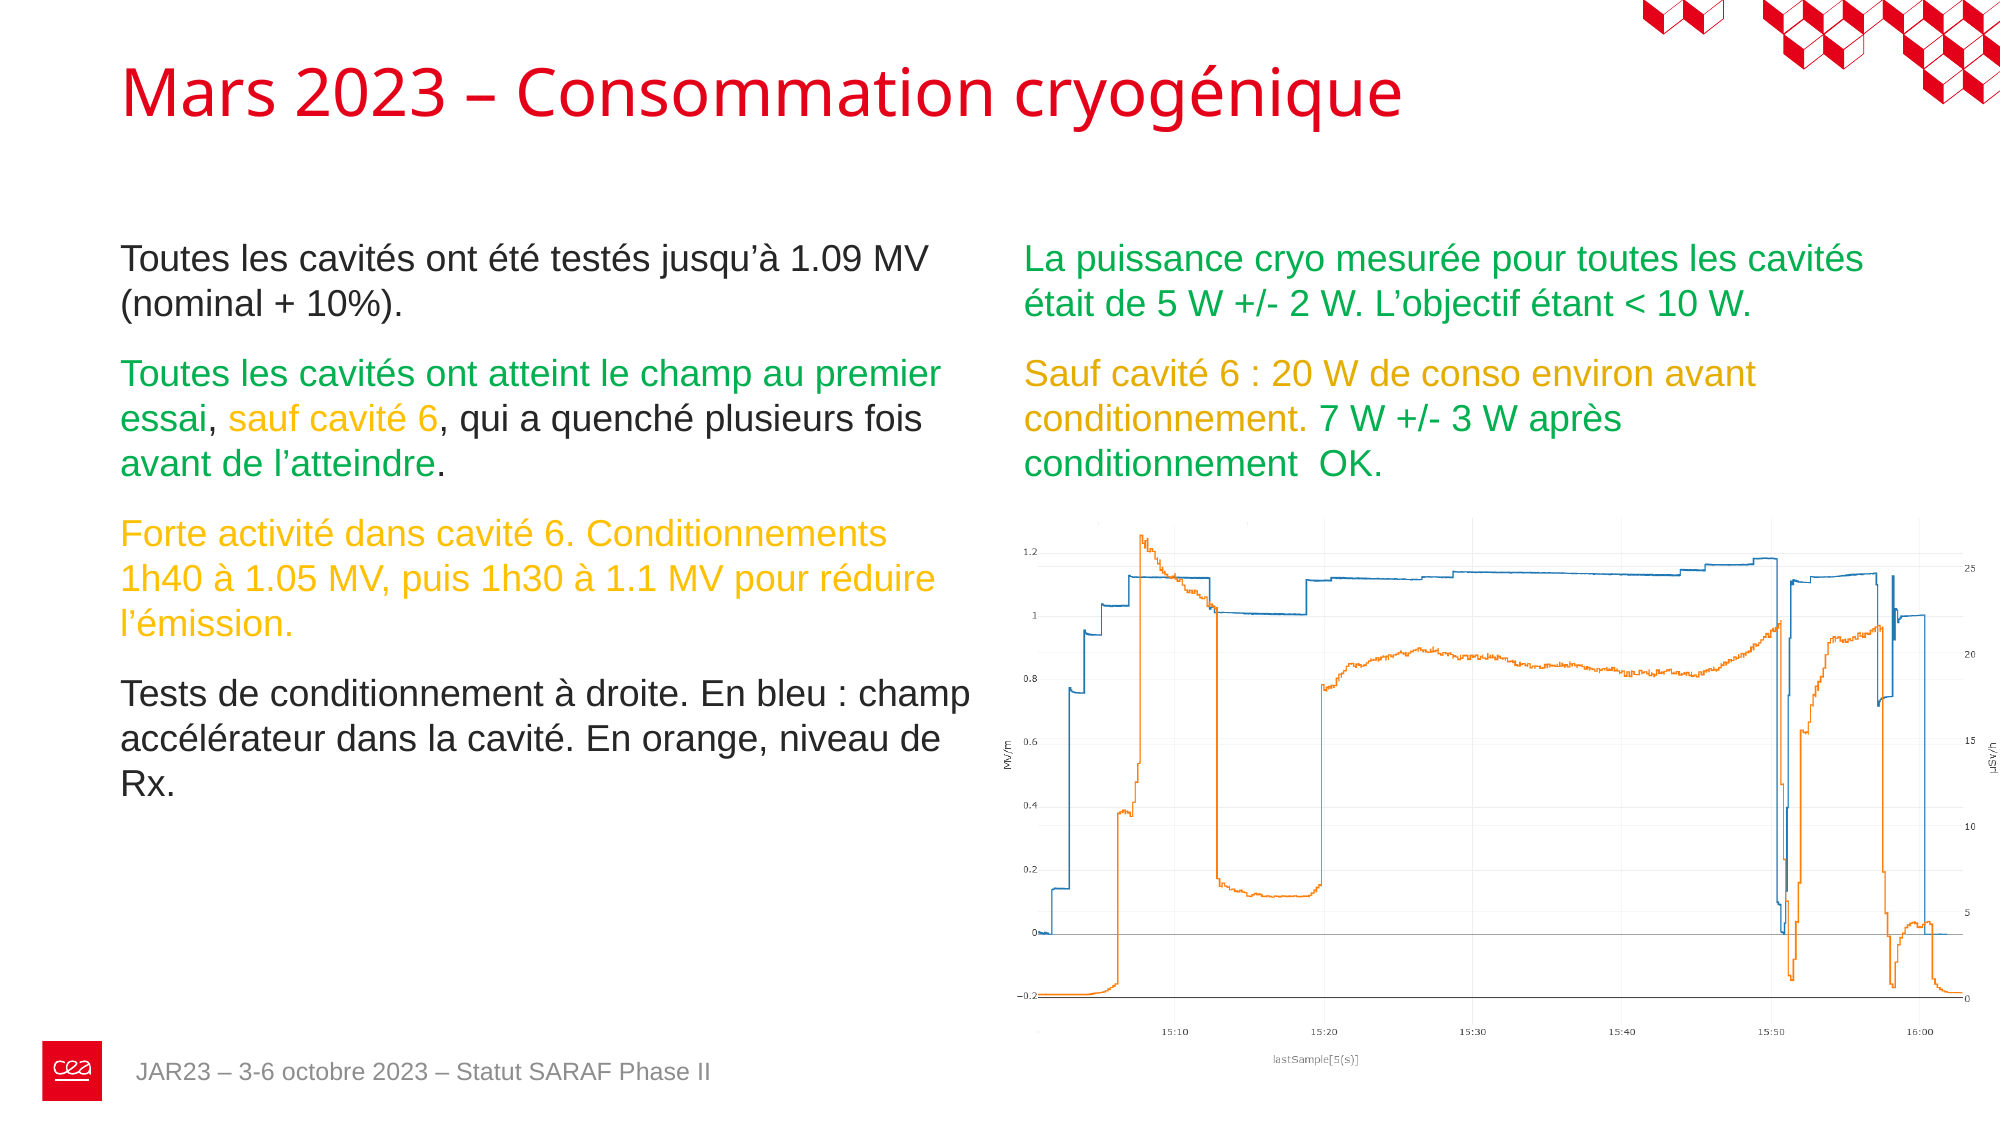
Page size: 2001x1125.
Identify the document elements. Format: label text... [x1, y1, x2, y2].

list Toutes les cavités ont été testés jusqu’à 1.09 MV (nominal + 10%). Toutes les cavités ont atteint le champ au premier essai, sauf cavité 6, qui a quenché plusieurs fois avant de l’atteindre. Forte activité dans cavité 6. Conditionnements 1h40 à 1.05 MV, puis 1h30 à 1.1 MV pour réduire l’émission. Tests de conditionnement à droite. En bleu : champ accélérateur dans la cavité. En orange, niveau de Rx. [120, 226, 977, 970]
footer JAR23 – 3-6 octobre 2023 – Statut SARAF Phase II [120, 1040, 1571, 1101]
picture [999, 518, 2000, 1071]
title Mars 2023 – Consommation cryogénique [120, 51, 1880, 195]
